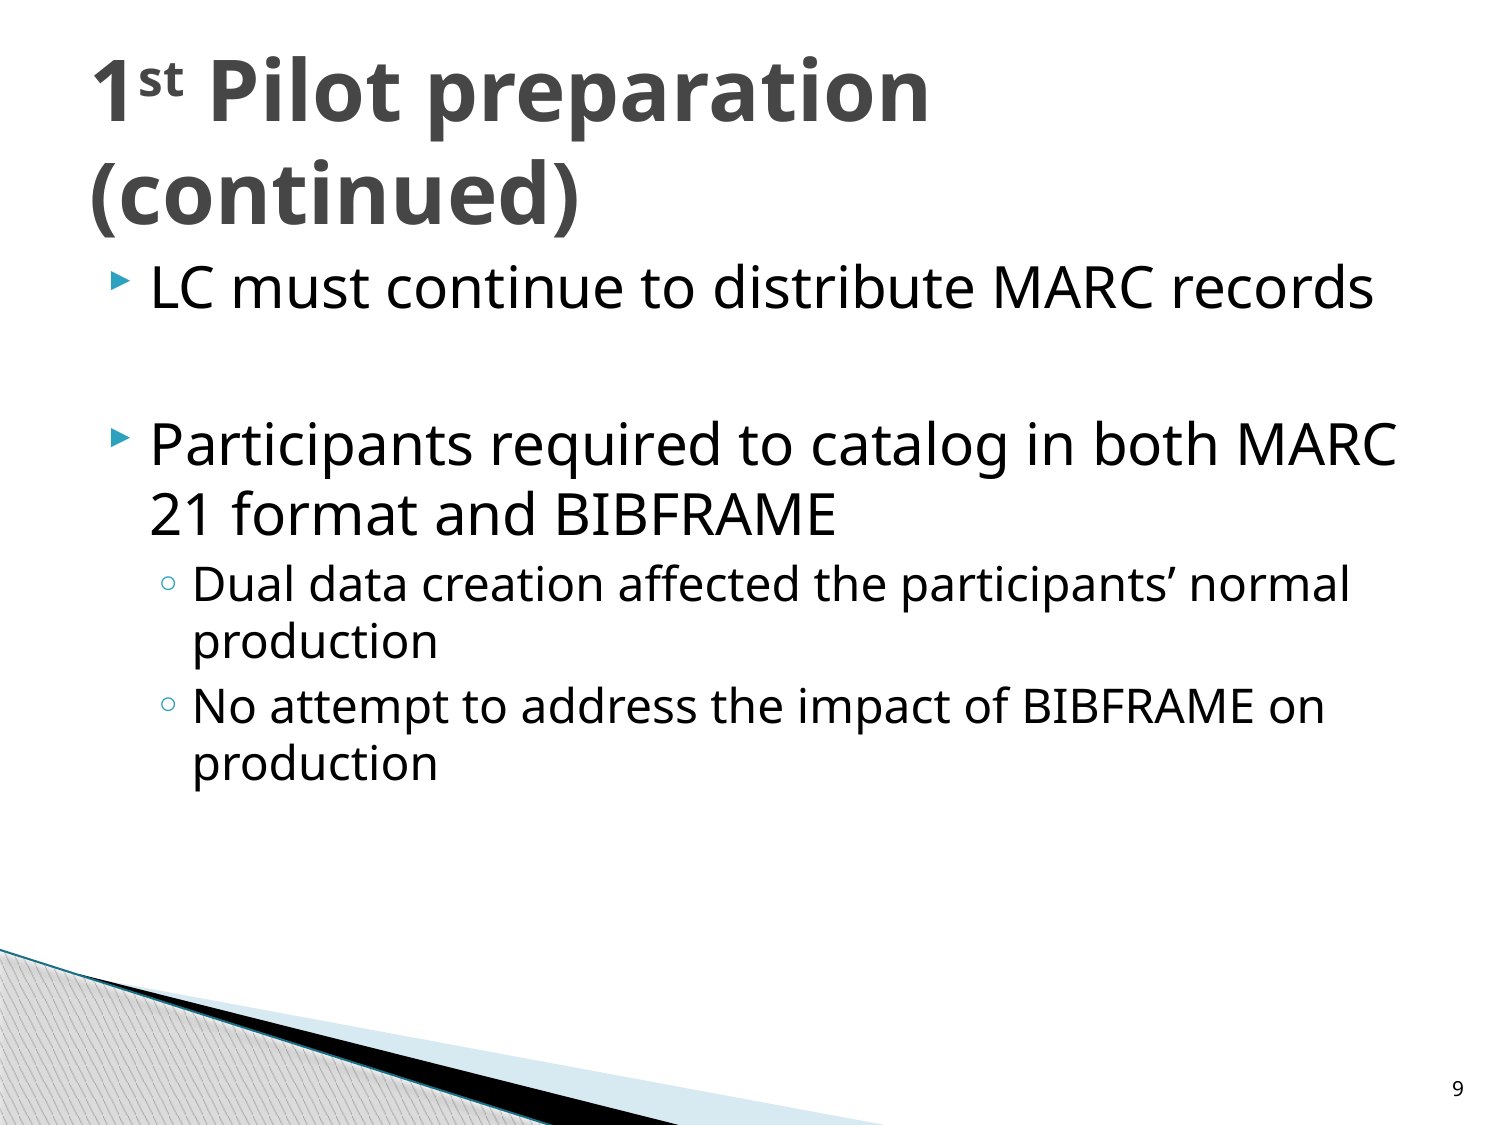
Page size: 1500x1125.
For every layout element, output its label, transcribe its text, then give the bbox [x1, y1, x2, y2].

title 1st Pilot preparation (continued) [75, 45, 1425, 233]
slide_number 9 [1418, 1051, 1479, 1112]
list LC must continue to distribute MARC records Participants required to catalog in both MARC 21 format and BIBFRAME Dual data creation affected the participants’ normal production No attempt to address the impact of BIBFRAME on production [75, 243, 1425, 986]
